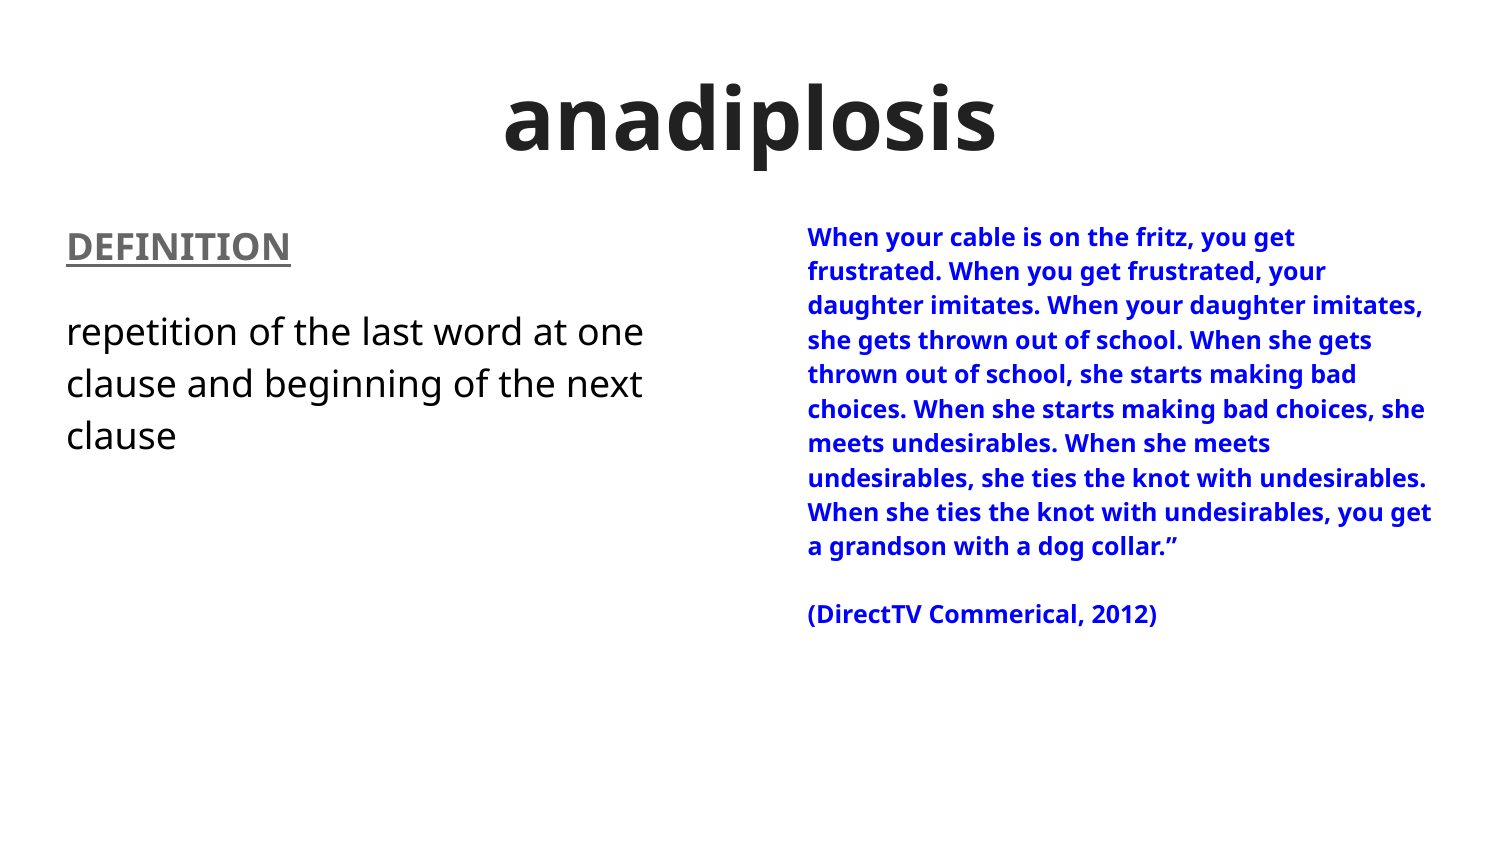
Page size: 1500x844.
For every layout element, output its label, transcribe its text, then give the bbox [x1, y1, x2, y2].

title anadiplosis [50, 47, 1450, 180]
list DEFINITION repetition of the last word at one clause and beginning of the next clause [50, 201, 708, 750]
list When your cable is on the fritz, you get frustrated. When you get frustrated, your daughter imitates. When your daughter imitates, she gets thrown out of school. When she gets thrown out of school, she starts making bad choices. When she starts making bad choices, she meets undesirables. When she meets undesirables, she ties the knot with undesirables. When she ties the knot with undesirables, you get a grandson with a dog collar.” (DirectTV Commerical, 2012) [792, 201, 1450, 750]
